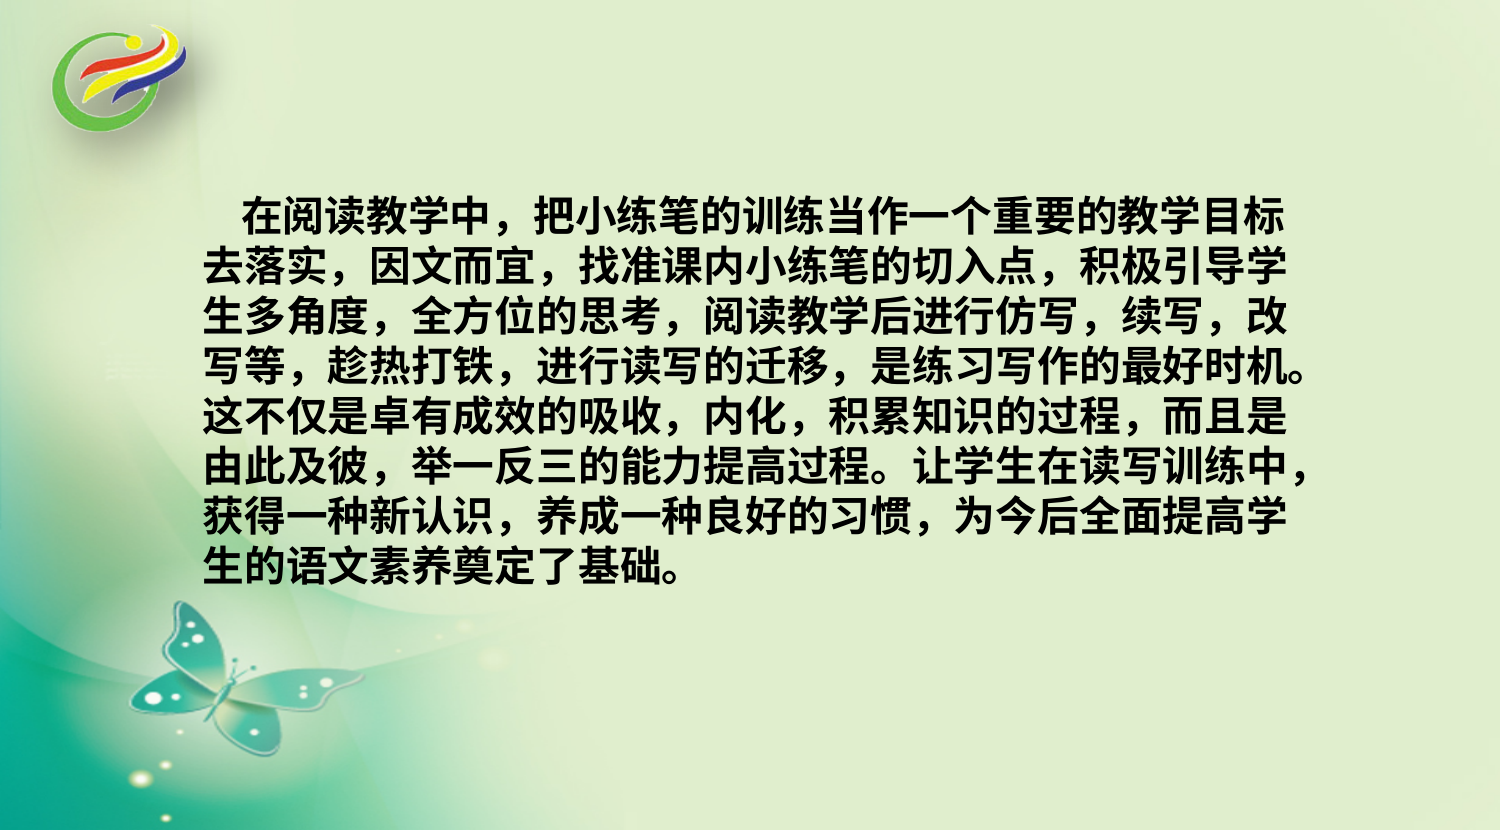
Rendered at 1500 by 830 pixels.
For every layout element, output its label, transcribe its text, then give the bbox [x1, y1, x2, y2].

picture [0, 0, 1500, 830]
text_box 在阅读教学中，把小练笔的训练当作一个重要的教学目标去落实，因文而宜，找准课内小练笔的切入点，积极引导学生多角度，全方位的思考，阅读教学后进行仿写，续写，改写等，趁热打铁，进行读写的迁移，是练习写作的最好时机。这不仅是卓有成效的吸收，内化，积累知识的过程，而且是由此及彼，举一反三的能力提高过程。让学生在读写训练中，获得一种新认识，养成一种良好的习惯，为今后全面提高学生的语文素养奠定了基础。 [187, 182, 1313, 598]
